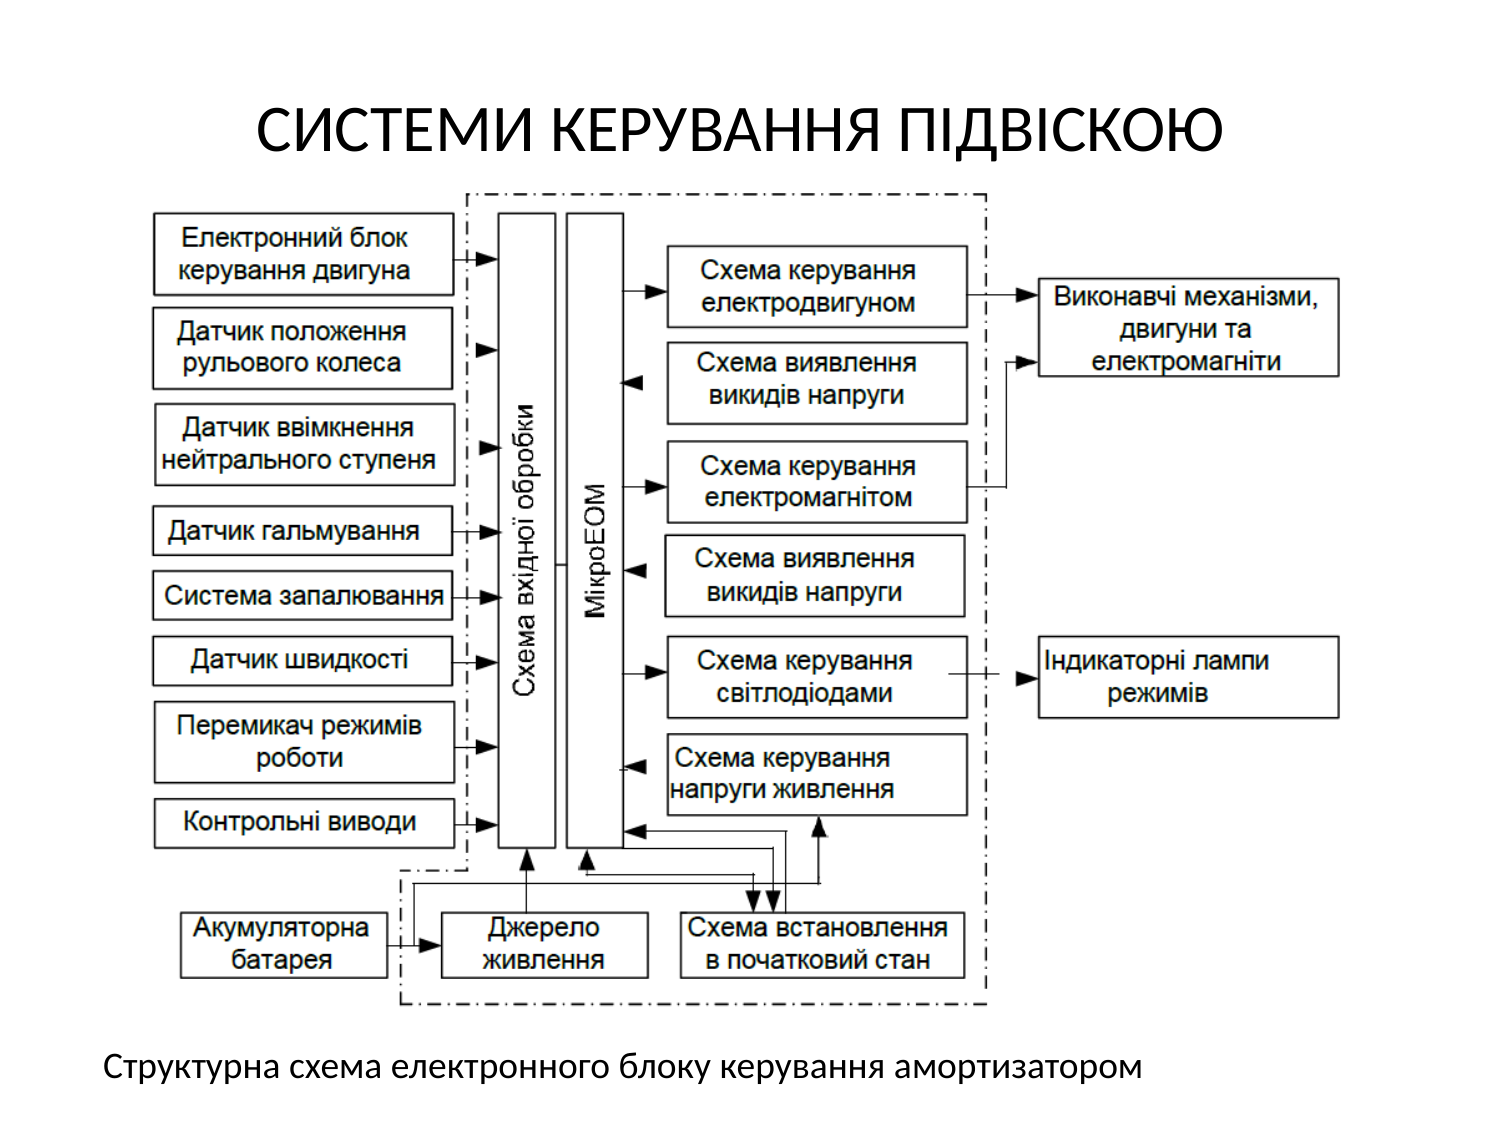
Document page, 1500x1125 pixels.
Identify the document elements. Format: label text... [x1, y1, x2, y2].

text_box Структурна схема електронного блоку керування амортизатором [88, 1033, 1317, 1094]
title СИСТЕМИ КЕРУВАННЯ ПІДВІСКОЮ [65, 30, 1416, 219]
picture [123, 172, 1365, 1024]
